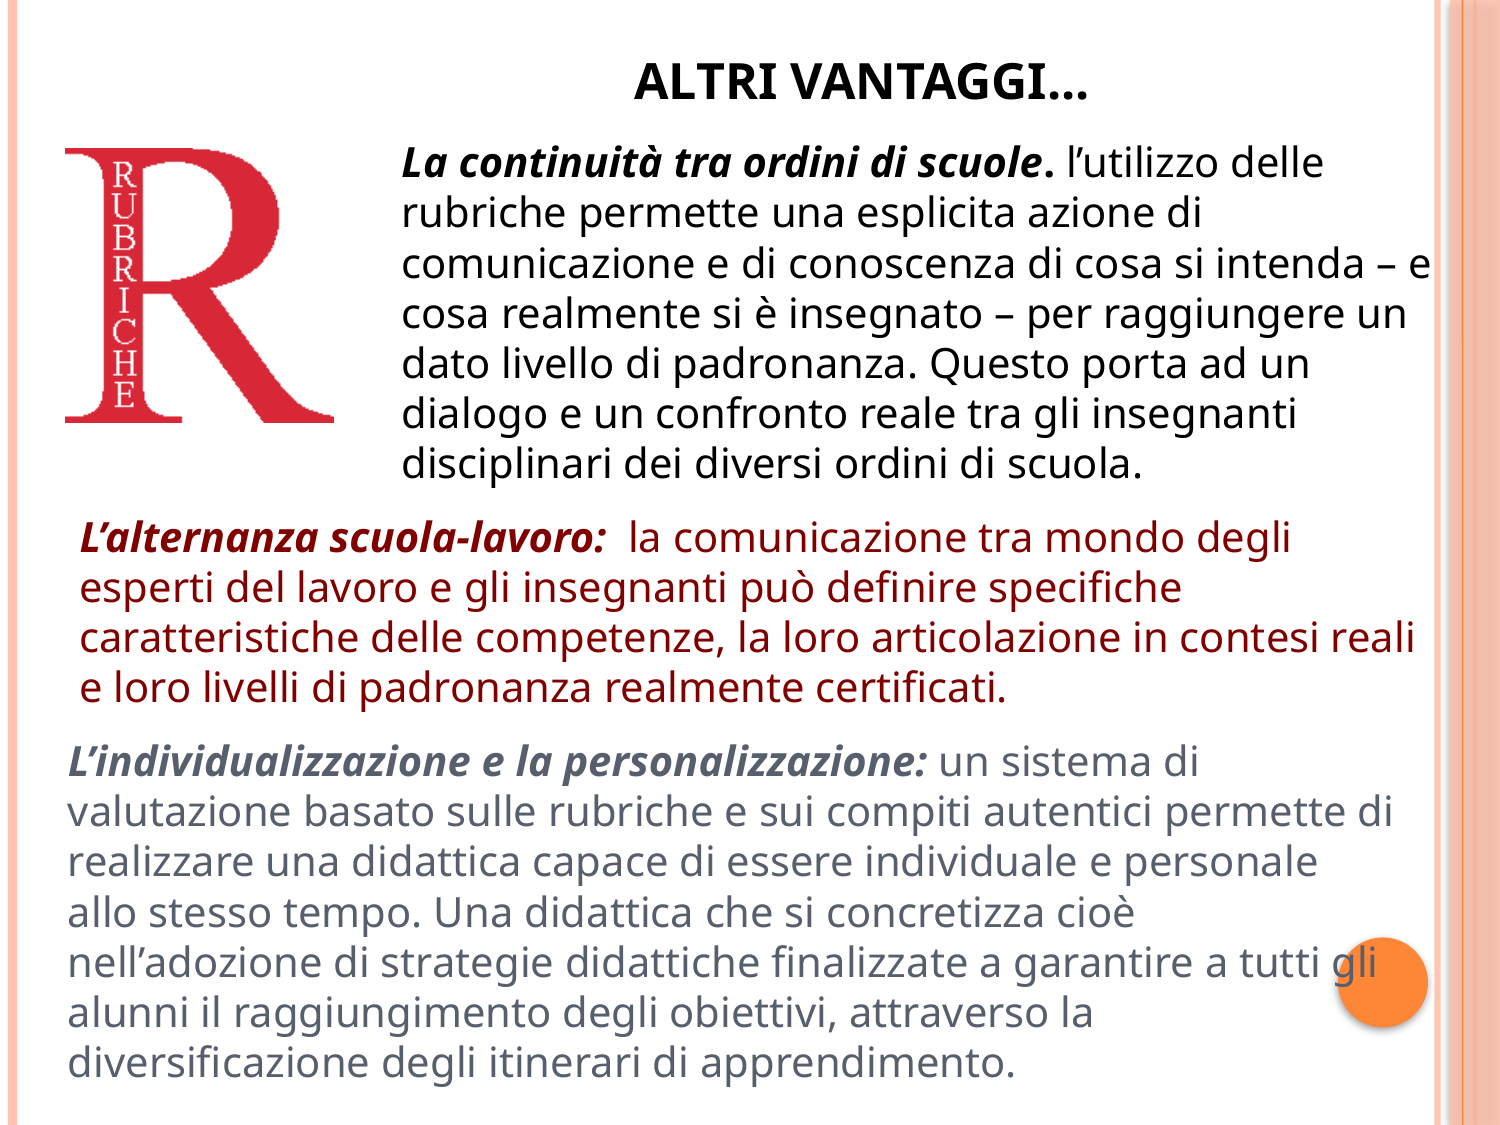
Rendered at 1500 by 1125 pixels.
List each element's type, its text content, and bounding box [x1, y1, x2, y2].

text_box L’alternanza scuola-lavoro: la comunicazione tra mondo degli esperti del lavoro e gli insegnanti può definire specifiche caratteristiche delle competenze, la loro articolazione in contesi reali e loro livelli di padronanza realmente certificati. [64, 503, 1436, 719]
text_box ALTRI VANTAGGI... [620, 42, 1317, 118]
text_box L’individualizzazione e la personalizzazione: un sistema di valutazione basato sulle rubriche e sui compiti autentici permette di realizzare una didattica capace di essere individuale e personale allo stesso tempo. Una didattica che si concretizza cioè nell’adozione di strategie didattiche finalizzate a garantire a tutti gli alunni il raggiungimento degli obiettivi, attraverso la diversificazione degli itinerari di apprendimento. [53, 727, 1412, 1093]
picture [64, 148, 335, 423]
text_box La continuità tra ordini di scuole. l’utilizzo delle rubriche permette una esplicita azione di comunicazione e di conoscenza di cosa si intenda – e cosa realmente si è insegnato – per raggiungere un dato livello di padronanza. Questo porta ad un dialogo e un confronto reale tra gli insegnanti disciplinari dei diversi ordini di scuola. [386, 128, 1450, 494]
